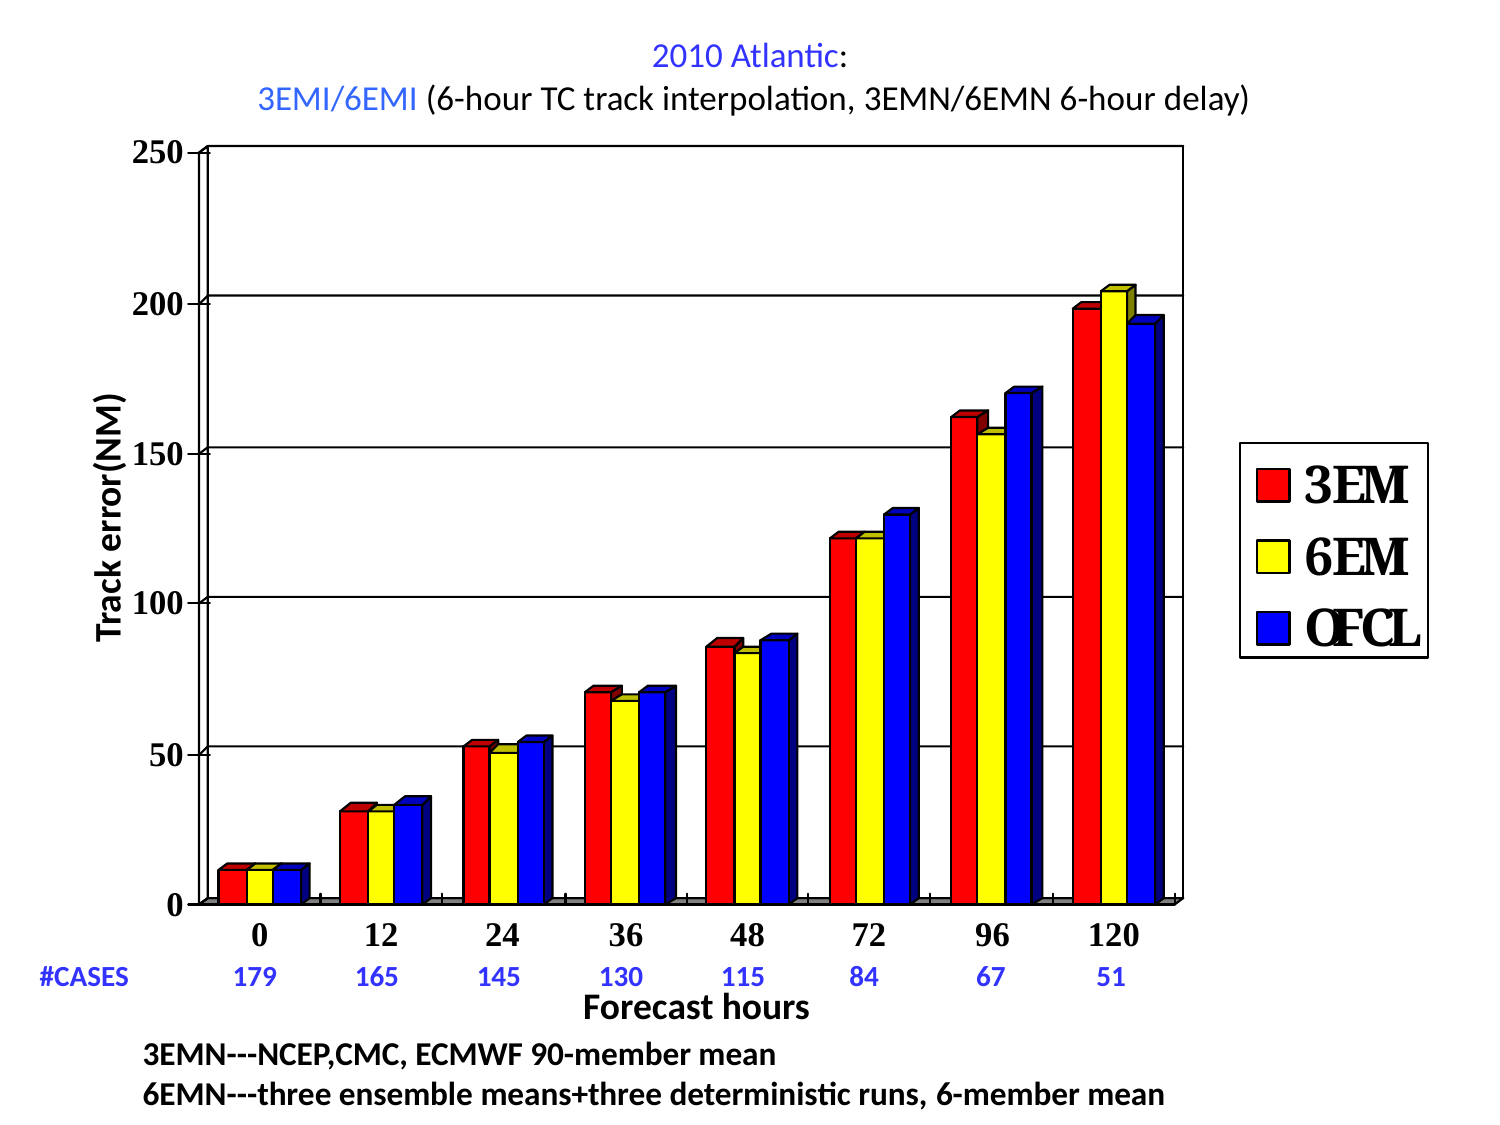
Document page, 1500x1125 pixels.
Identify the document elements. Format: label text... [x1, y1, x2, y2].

text_box #CASES 179 165 145 130 115 84 67 51 [24, 949, 57, 1000]
title 2010 Atlantic: 3EMI/6EMI (6-hour TC track interpolation, 3EMN/6EMN 6-hour delay) [112, 24, 1388, 85]
text_box 3EMN---NCEP,CMC, ECMWF 90-member mean 6EMN---three ensemble means+three deterministic runs, 6-member mean [127, 1024, 1181, 1120]
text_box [62, 87, 1451, 1014]
